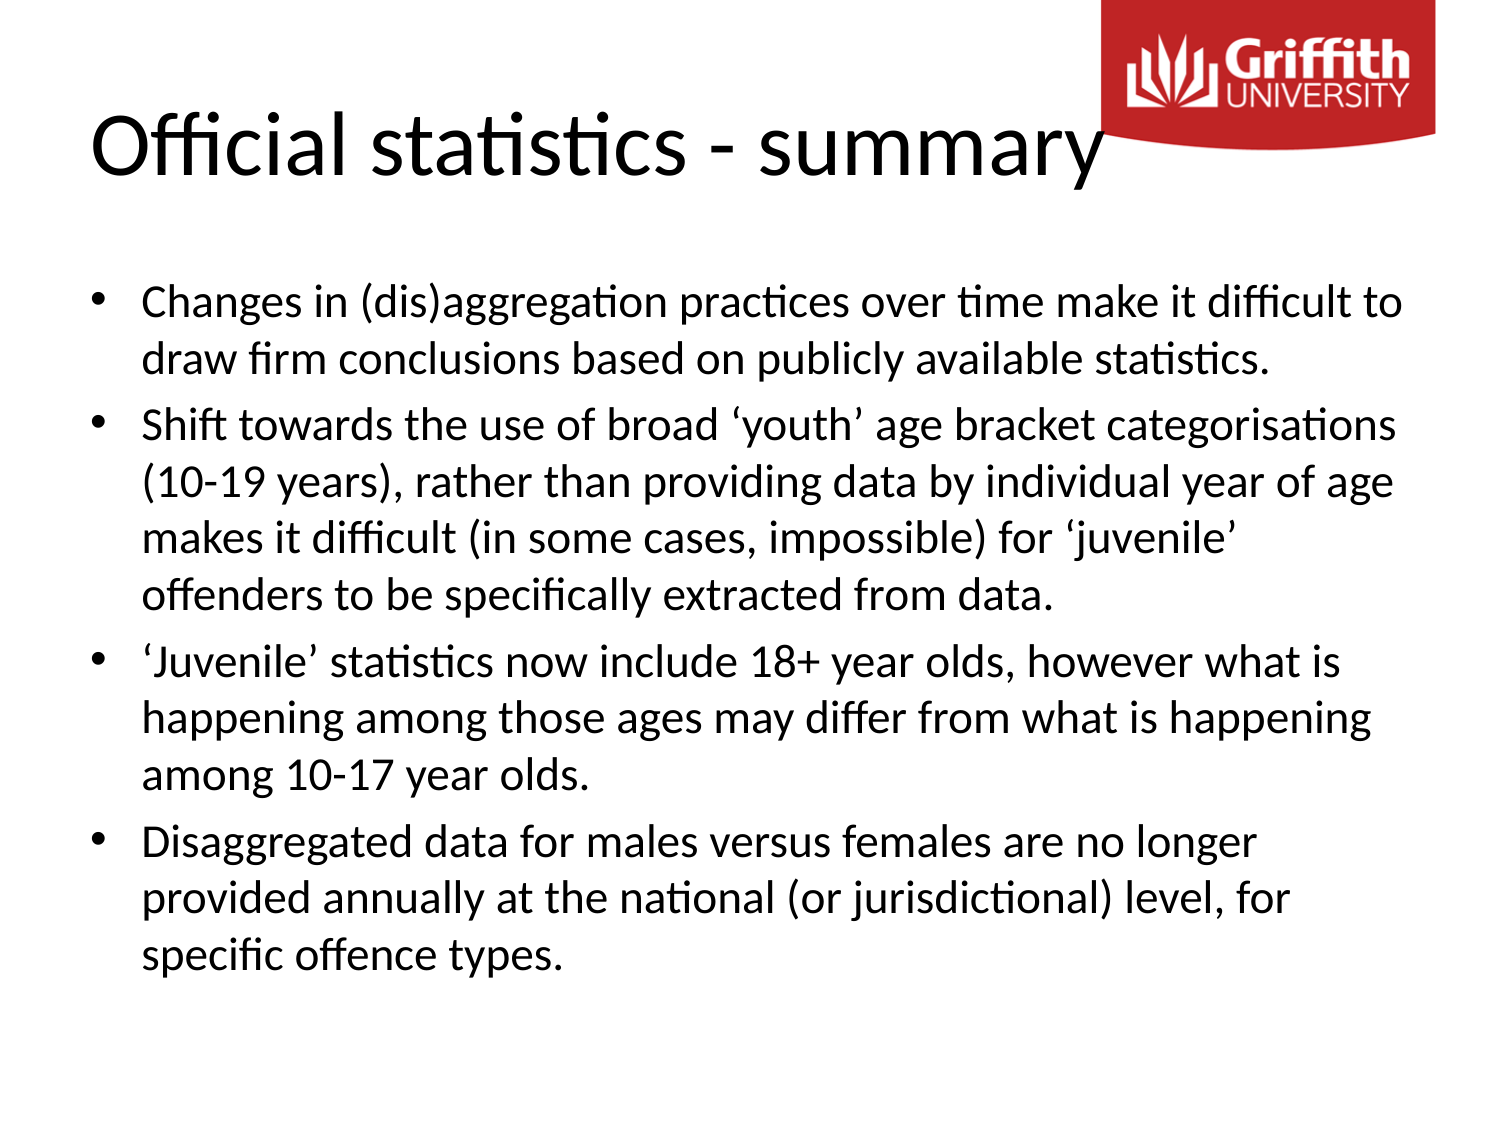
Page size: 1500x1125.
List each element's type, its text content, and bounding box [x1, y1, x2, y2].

picture [1068, 0, 1467, 180]
list Changes in (dis)aggregation practices over time make it difficult to draw firm conclusions based on publicly available statistics. Shift towards the use of broad ‘youth’ age bracket categorisations (10-19 years), rather than providing data by individual year of age makes it difficult (in some cases, impossible) for ‘juvenile’ offenders to be specifically extracted from data. ‘Juvenile’ statistics now include 18+ year olds, however what is happening among those ages may differ from what is happening among 10-17 year olds. Disaggregated data for males versus females are no longer provided annually at the national (or jurisdictional) level, for specific offence types. [75, 262, 1425, 1047]
title Official statistics - summary [75, 45, 1425, 233]
